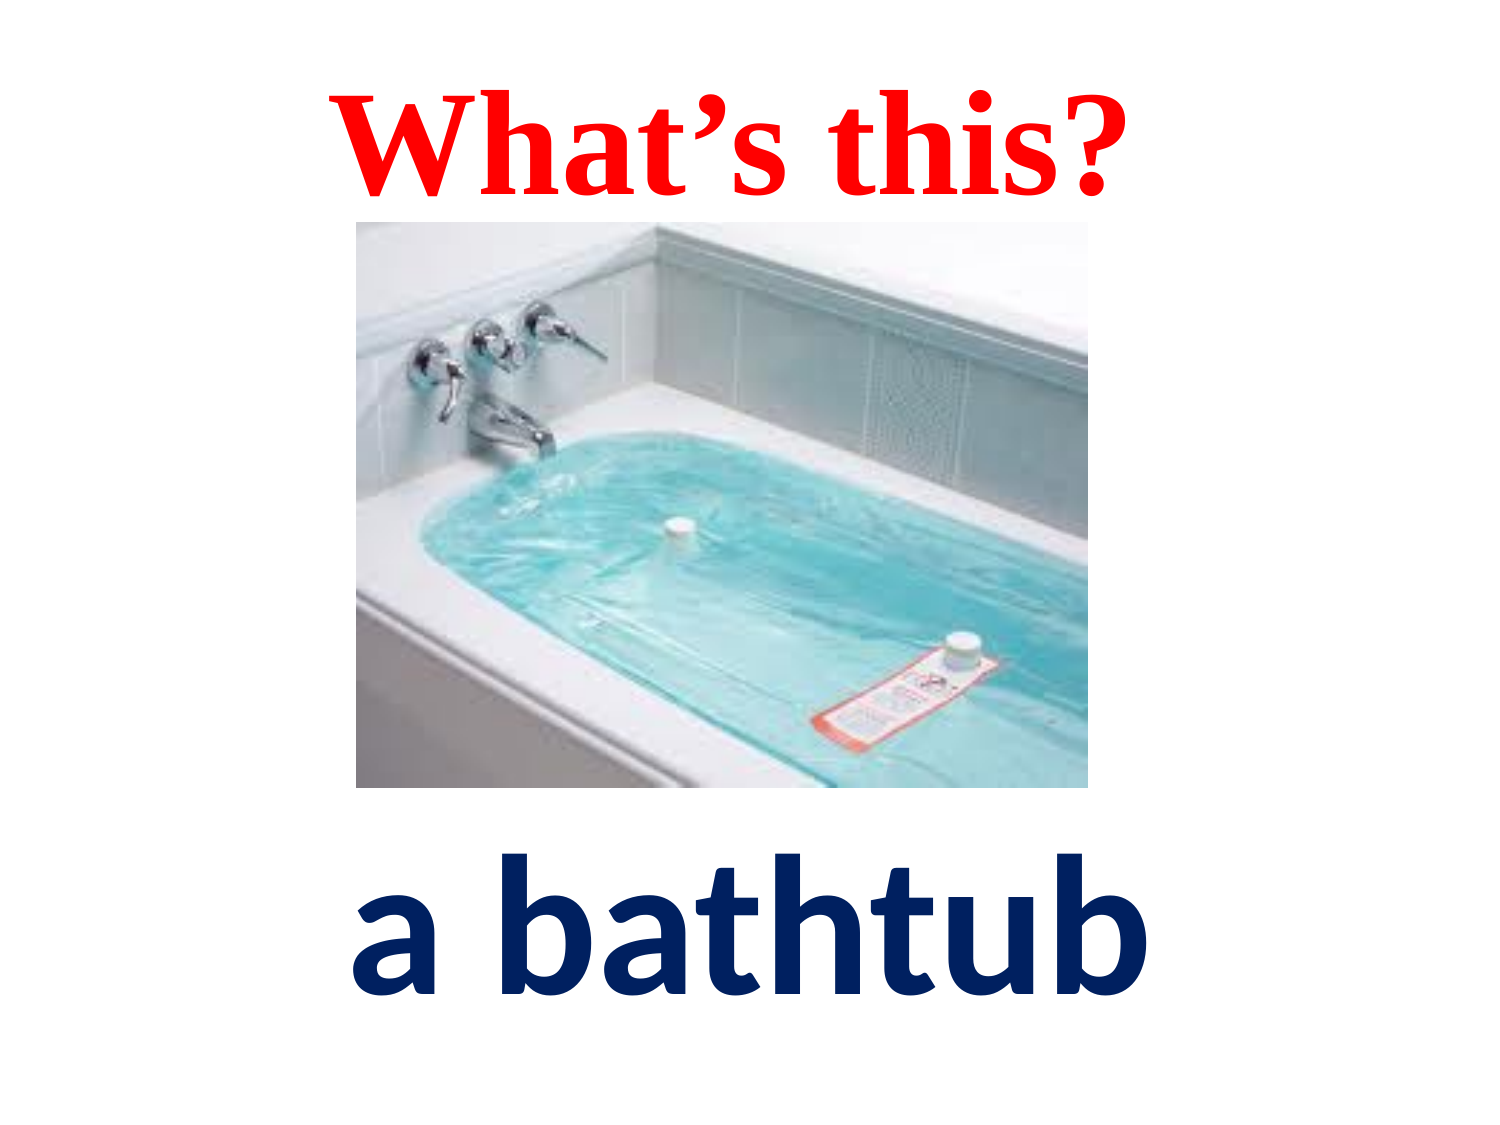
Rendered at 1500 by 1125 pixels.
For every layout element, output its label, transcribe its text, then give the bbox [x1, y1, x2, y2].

text_box a bathtub [200, 787, 1300, 1043]
text_box What’s this? [262, 37, 1200, 233]
picture [356, 222, 1088, 788]
